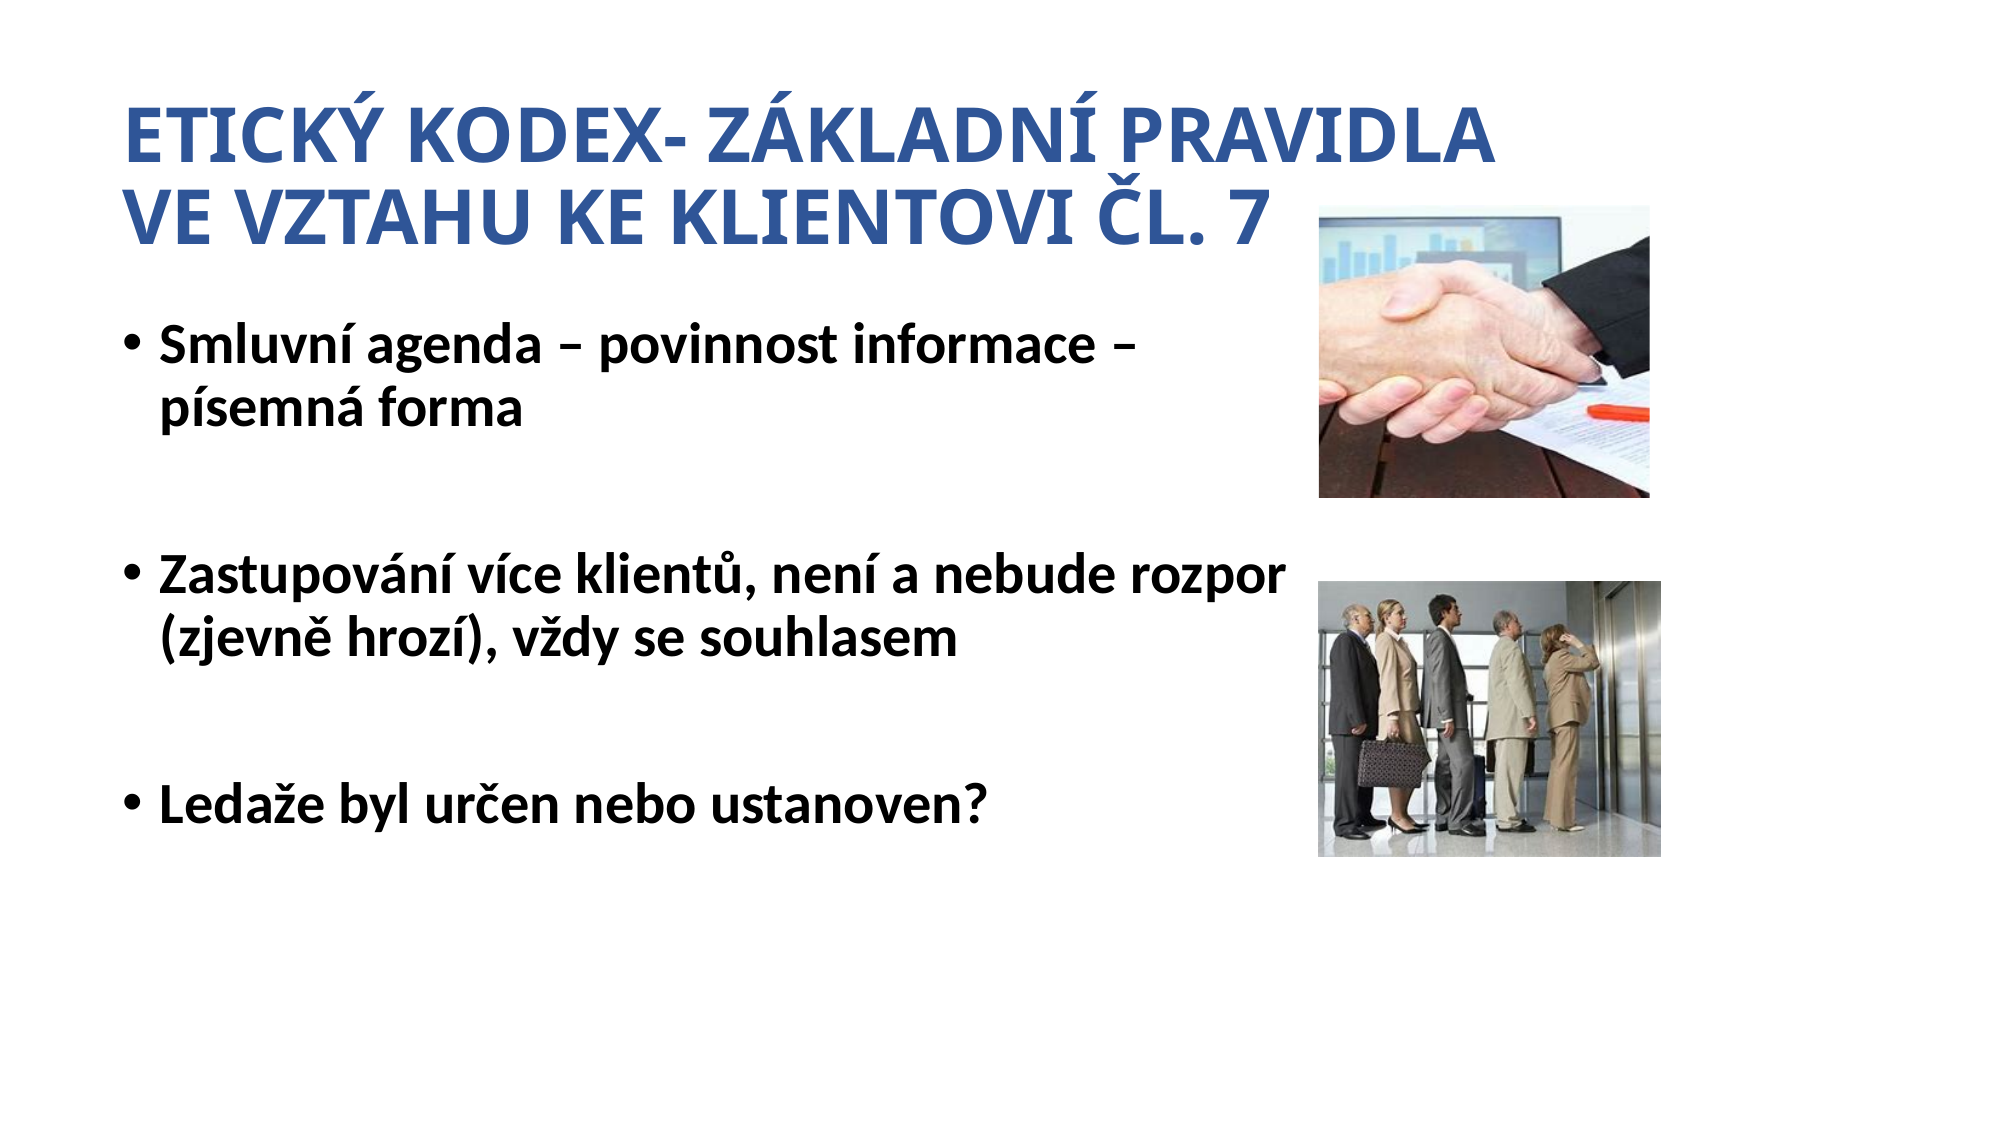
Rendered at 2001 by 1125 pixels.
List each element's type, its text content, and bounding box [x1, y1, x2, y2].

picture [1318, 205, 1650, 498]
list Smluvní agenda – povinnost informace – písemná forma Zastupování více klientů, není a nebude rozpor (zjevně hrozí), vždy se souhlasem Ledaže byl určen nebo ustanoven? [107, 305, 1319, 1013]
picture [1318, 581, 1661, 857]
title ETICKÝ KODEX- ZÁKLADNÍ PRAVIDLA VE VZTAHU KE KLIENTOVI ČL. 7 [107, 45, 1550, 269]
